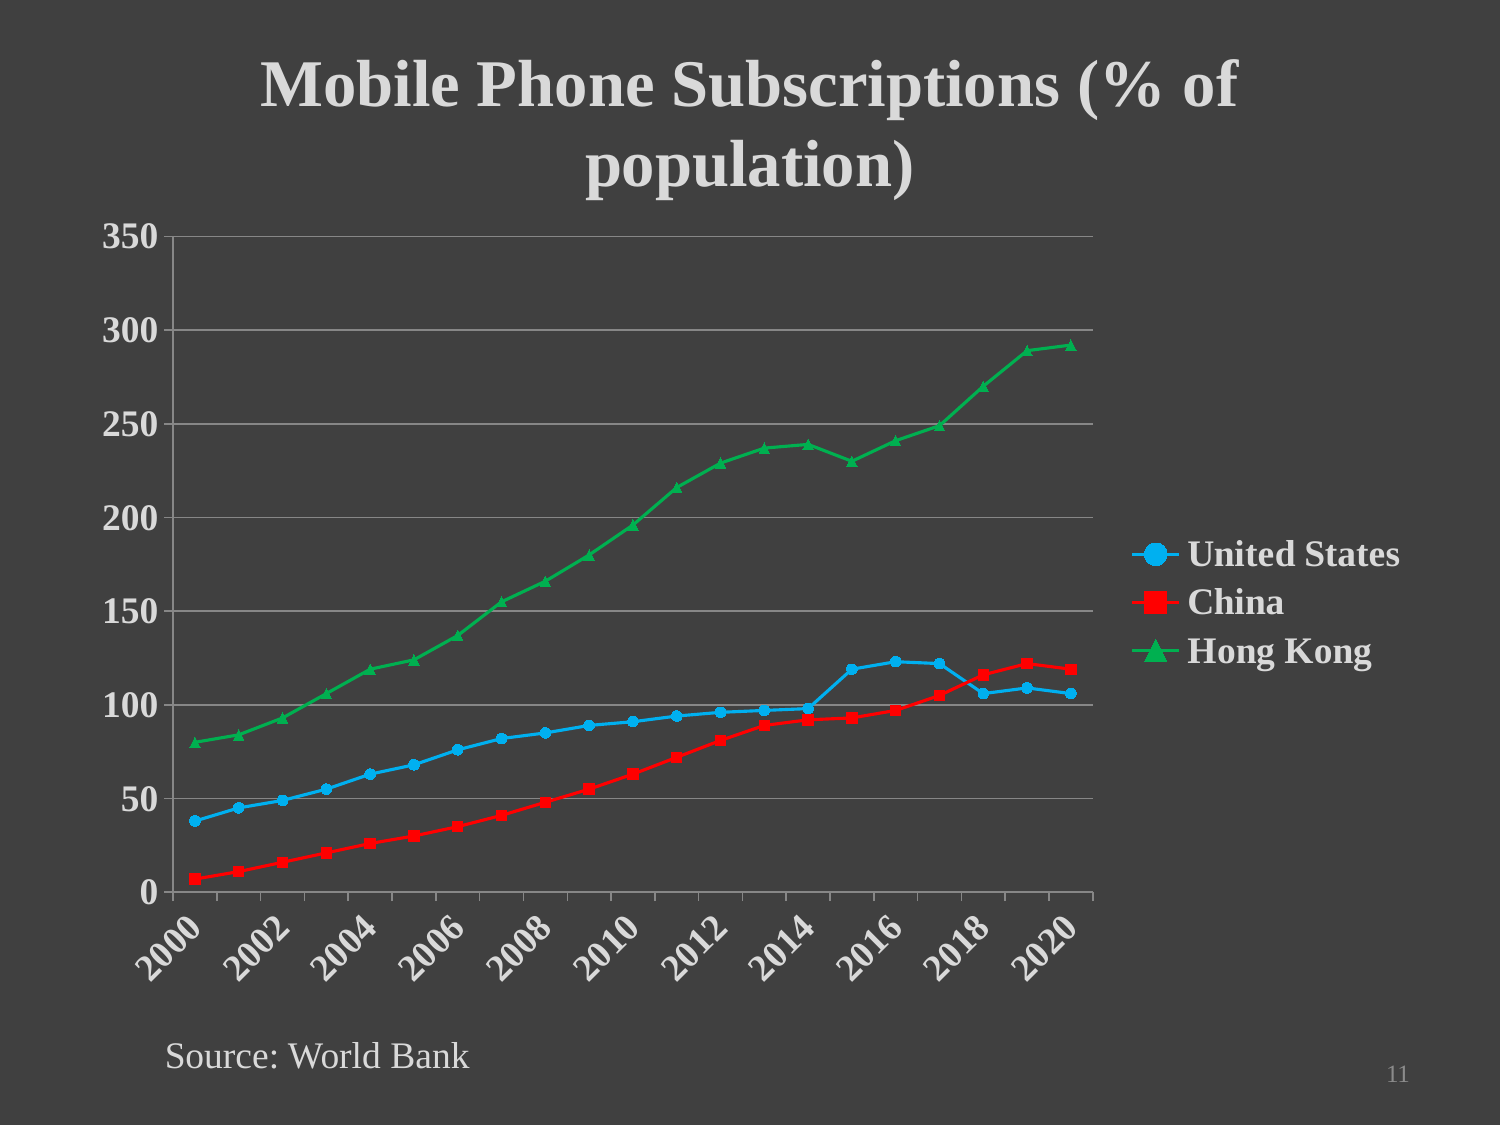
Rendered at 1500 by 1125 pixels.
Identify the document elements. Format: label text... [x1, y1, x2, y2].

chart [74, 199, 1426, 1006]
title Mobile Phone Subscriptions (% of population) [75, 26, 1425, 199]
text_box Source: World Bank [150, 1023, 625, 1125]
slide_number 11 [1074, 1042, 1425, 1103]
